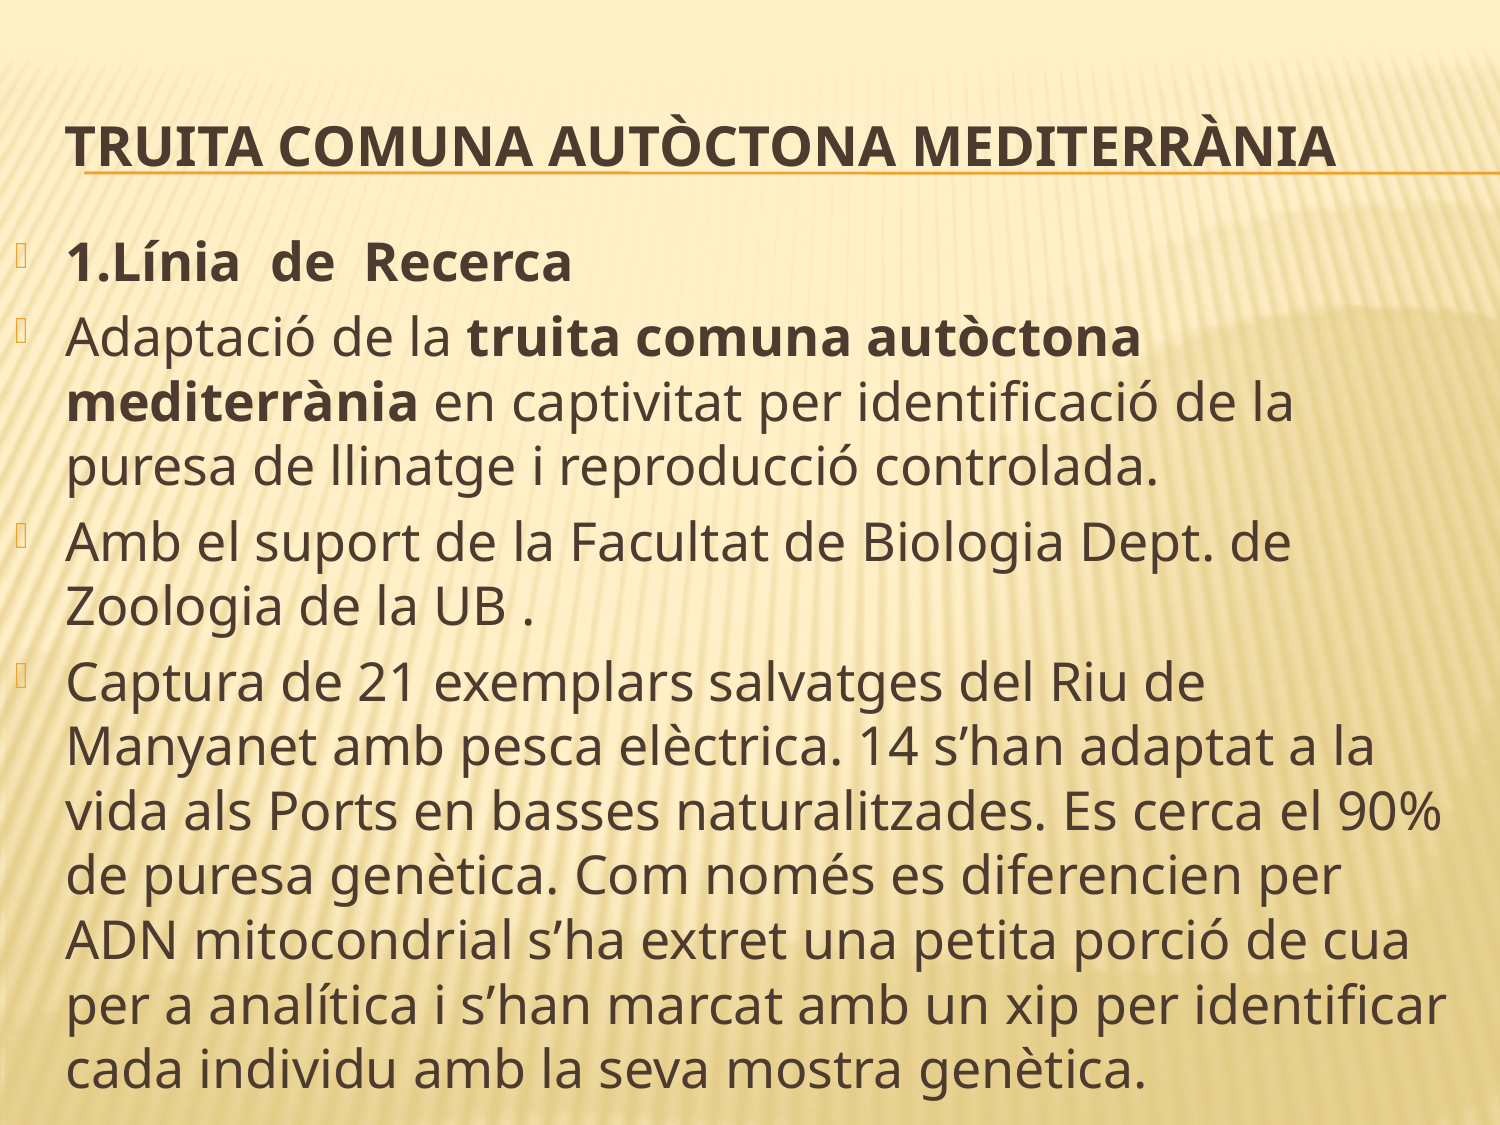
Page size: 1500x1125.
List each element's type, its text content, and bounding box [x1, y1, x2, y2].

list 1.Línia de Recerca Adaptació de la truita comuna autòctona mediterrània en captivitat per identificació de la puresa de llinatge i reproducció controlada. Amb el suport de la Facultat de Biologia Dept. de Zoologia de la UB . Captura de 21 exemplars salvatges del Riu de Manyanet amb pesca elèctrica. 14 s’han adaptat a la vida als Ports en basses naturalitzades. Es cerca el 90% de puresa genètica. Com només es diferencien per ADN mitocondrial s’ha extret una petita porció de cua per a analítica i s’han marcat amb un xip per identificar cada individu amb la seva mostra genètica. [0, 219, 1475, 1125]
title truita comuna autòctona mediterrània [50, 75, 1475, 213]
